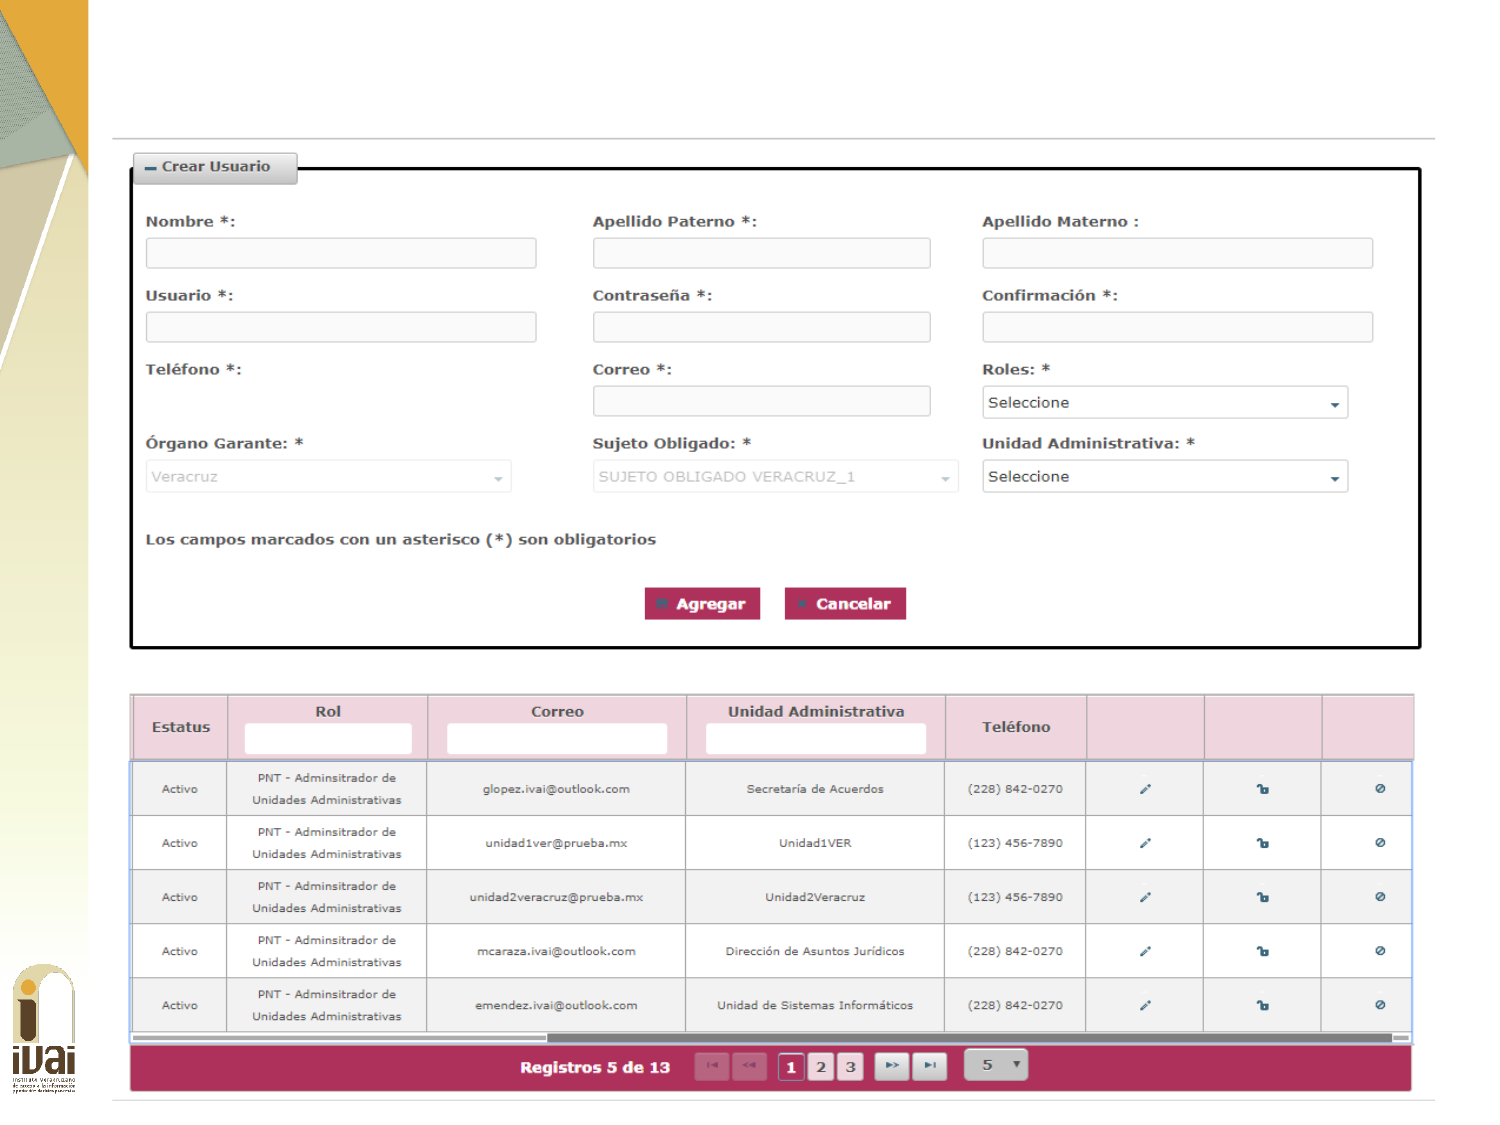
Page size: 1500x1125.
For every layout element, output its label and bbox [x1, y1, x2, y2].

picture [0, 0, 89, 1094]
picture [111, 136, 1436, 1101]
